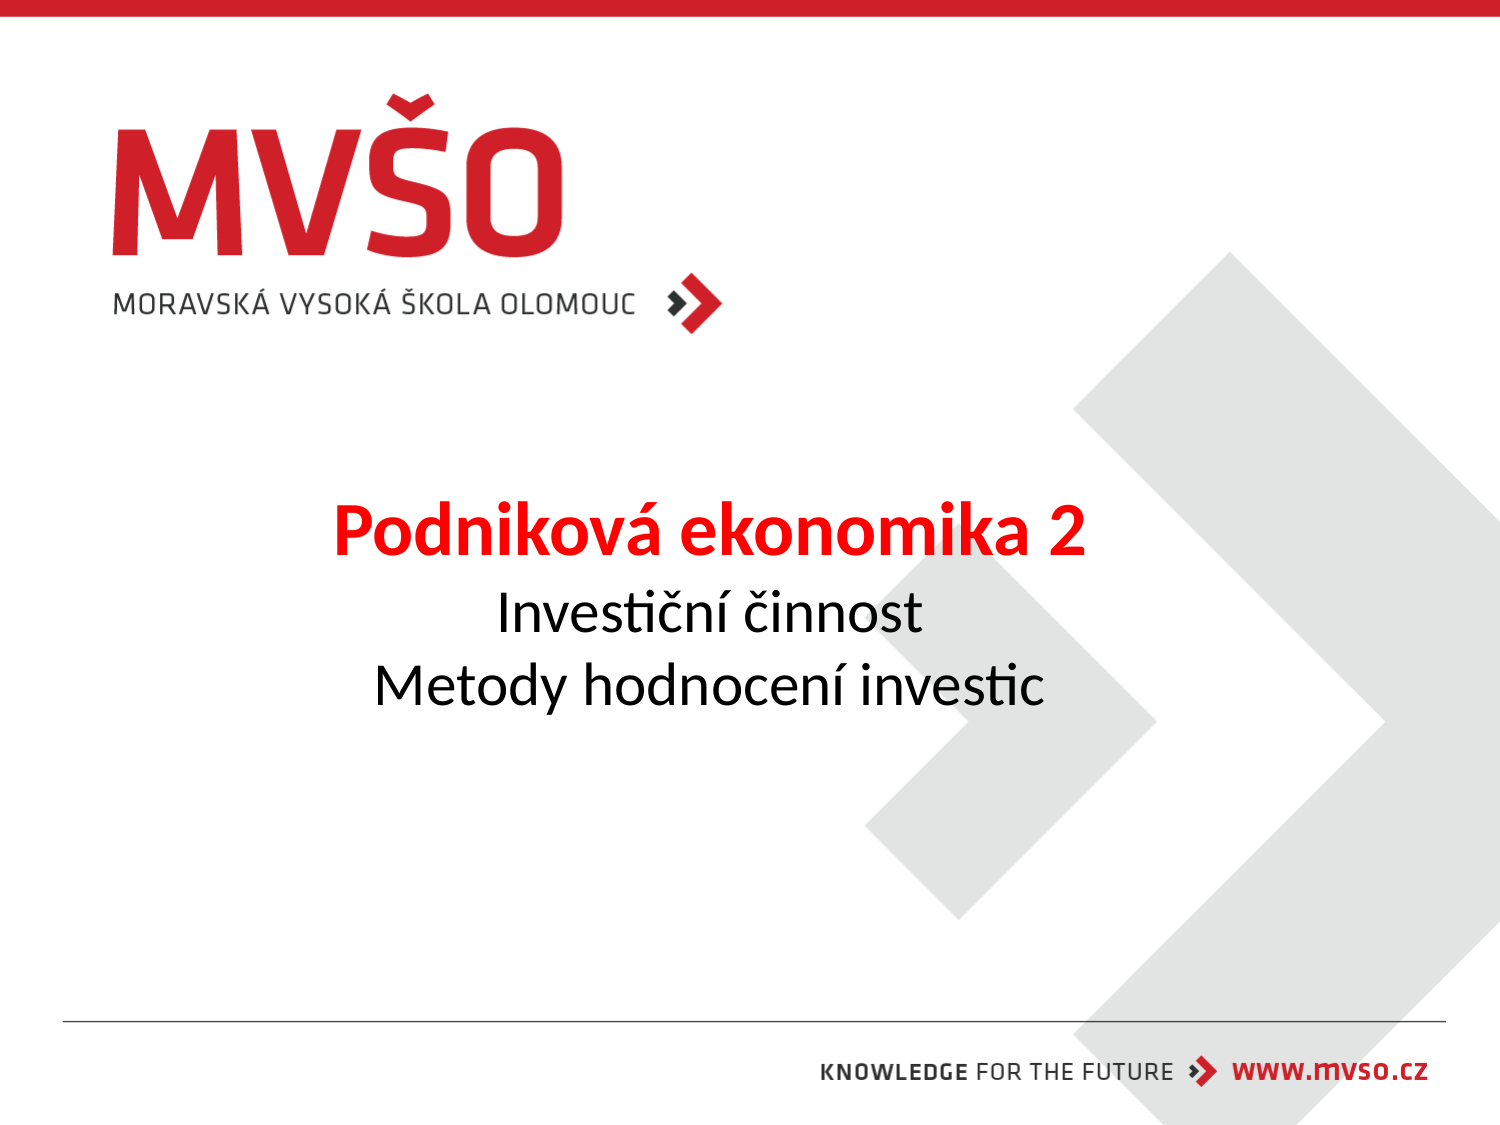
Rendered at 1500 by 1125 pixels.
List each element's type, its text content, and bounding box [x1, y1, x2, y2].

title Podniková ekonomika 2 Investiční činnost Metody hodnocení investic [65, 405, 1355, 720]
picture [0, 0, 1500, 1125]
text_box [112, 649, 1355, 991]
